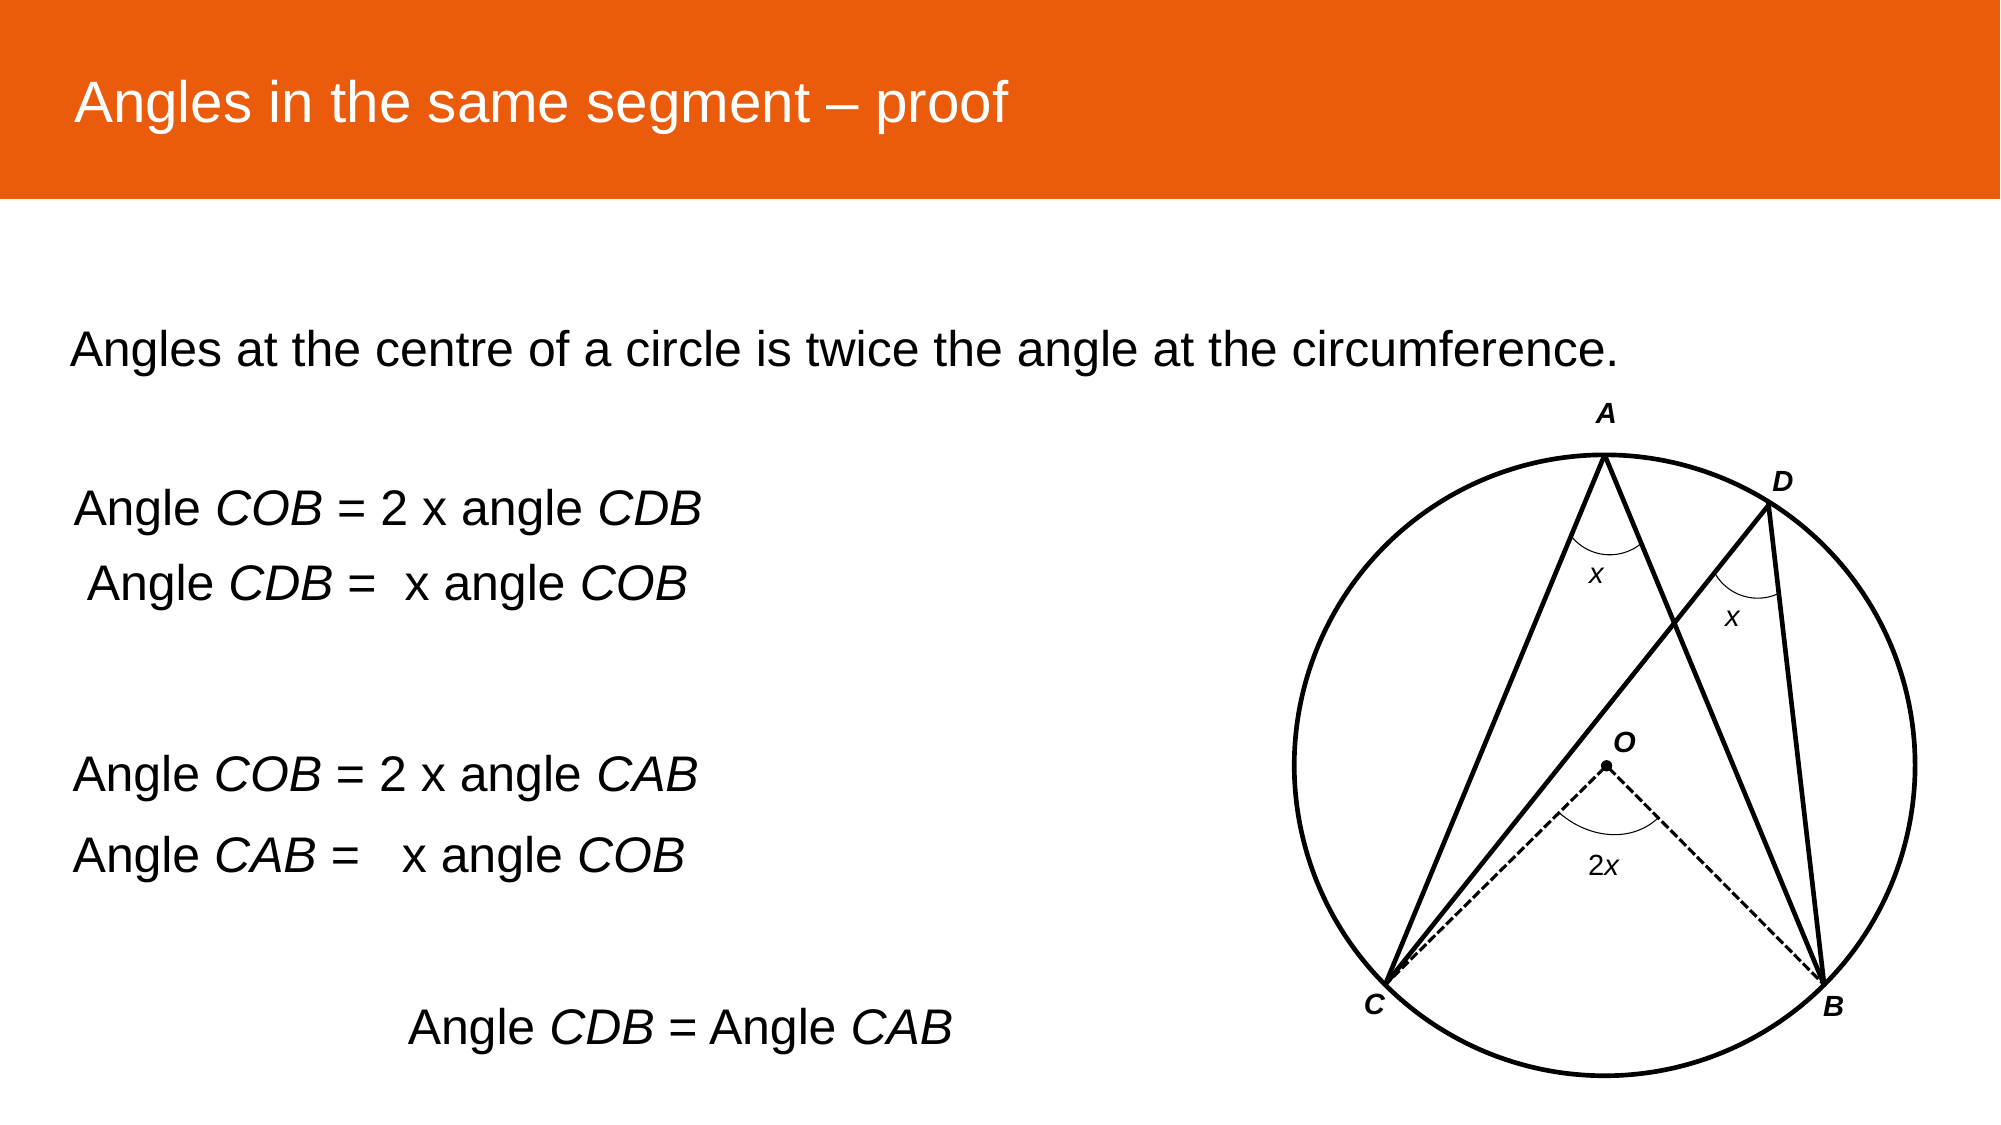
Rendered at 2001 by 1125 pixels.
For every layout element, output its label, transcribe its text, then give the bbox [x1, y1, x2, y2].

text_box Angle COB = 2 x angle CAB [57, 734, 714, 809]
text_box Angle CDB = Angle CAB [393, 987, 969, 1062]
text_box Angles at the centre of a circle is twice the angle at the circumference. [55, 297, 1710, 384]
text_box Angle COB = 2 x angle CDB [58, 467, 718, 543]
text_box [1608, 768, 1825, 985]
text_box Angles in the same segment – proof [0, 0, 2000, 199]
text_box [1385, 768, 1605, 985]
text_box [1294, 387, 1916, 1076]
